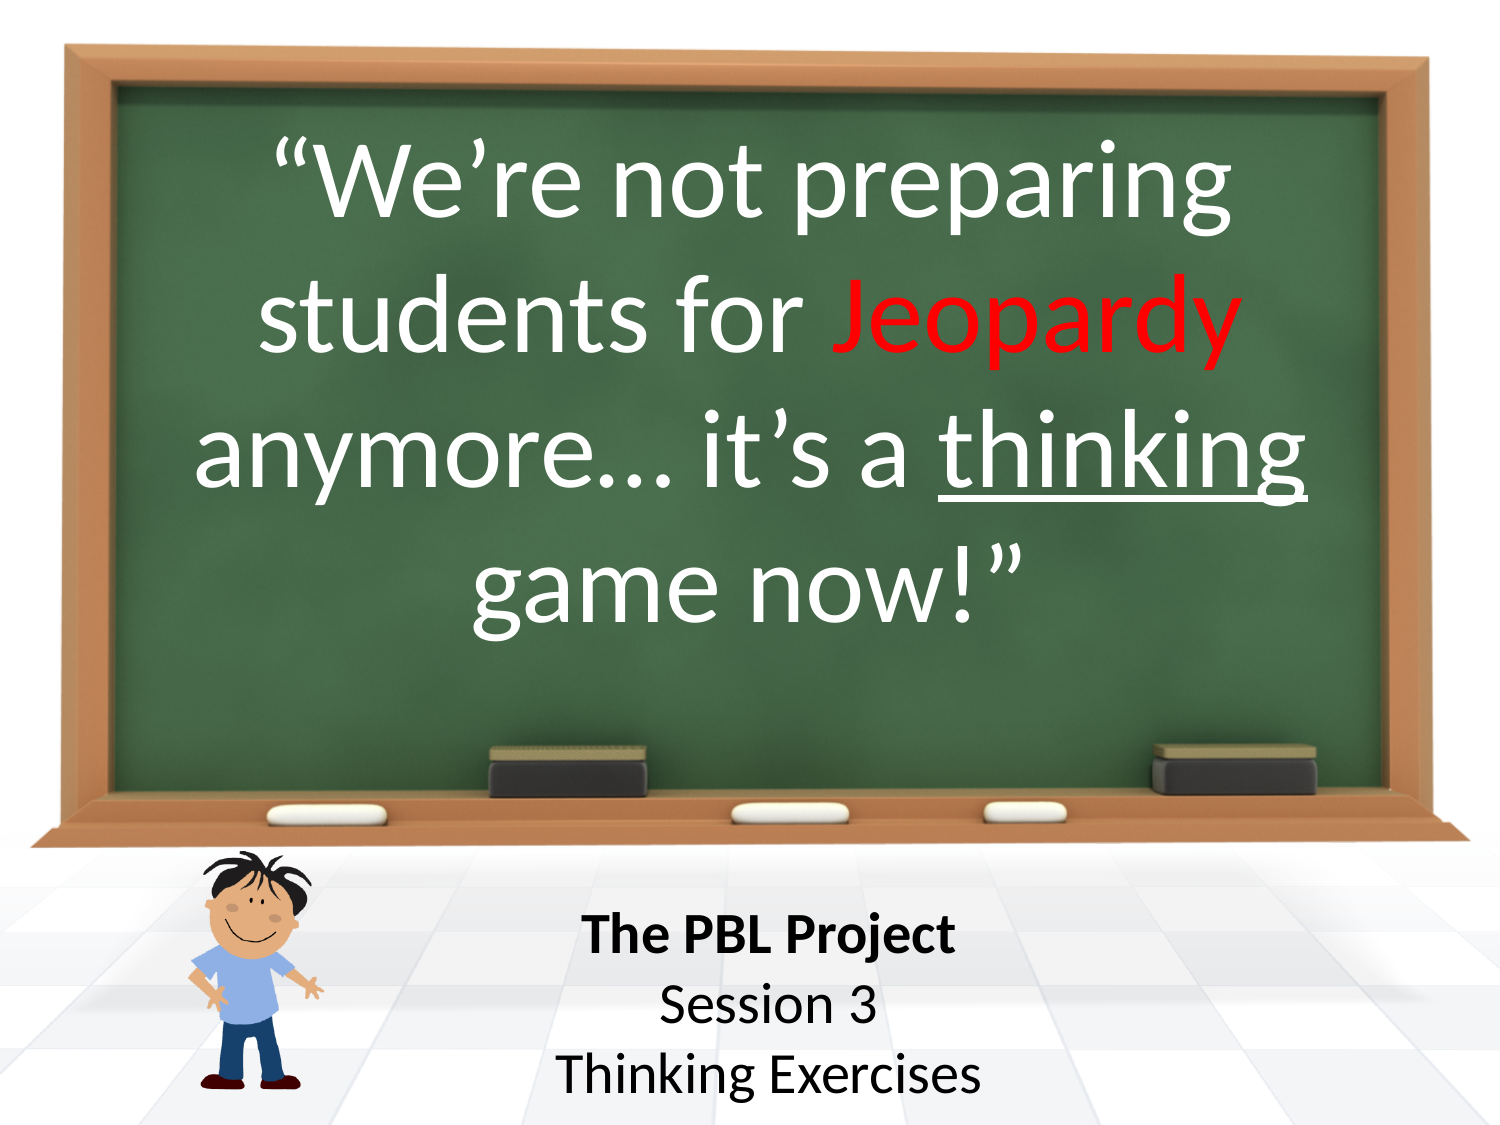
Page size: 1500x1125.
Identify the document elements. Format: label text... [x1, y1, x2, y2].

picture [0, 0, 1500, 1125]
title “We’re not preparing students for Jeopardy anymore… it’s a thinking game now!” [112, 24, 1388, 788]
text_box The PBL Project Session 3 Thinking Exercises [335, 937, 1300, 1063]
